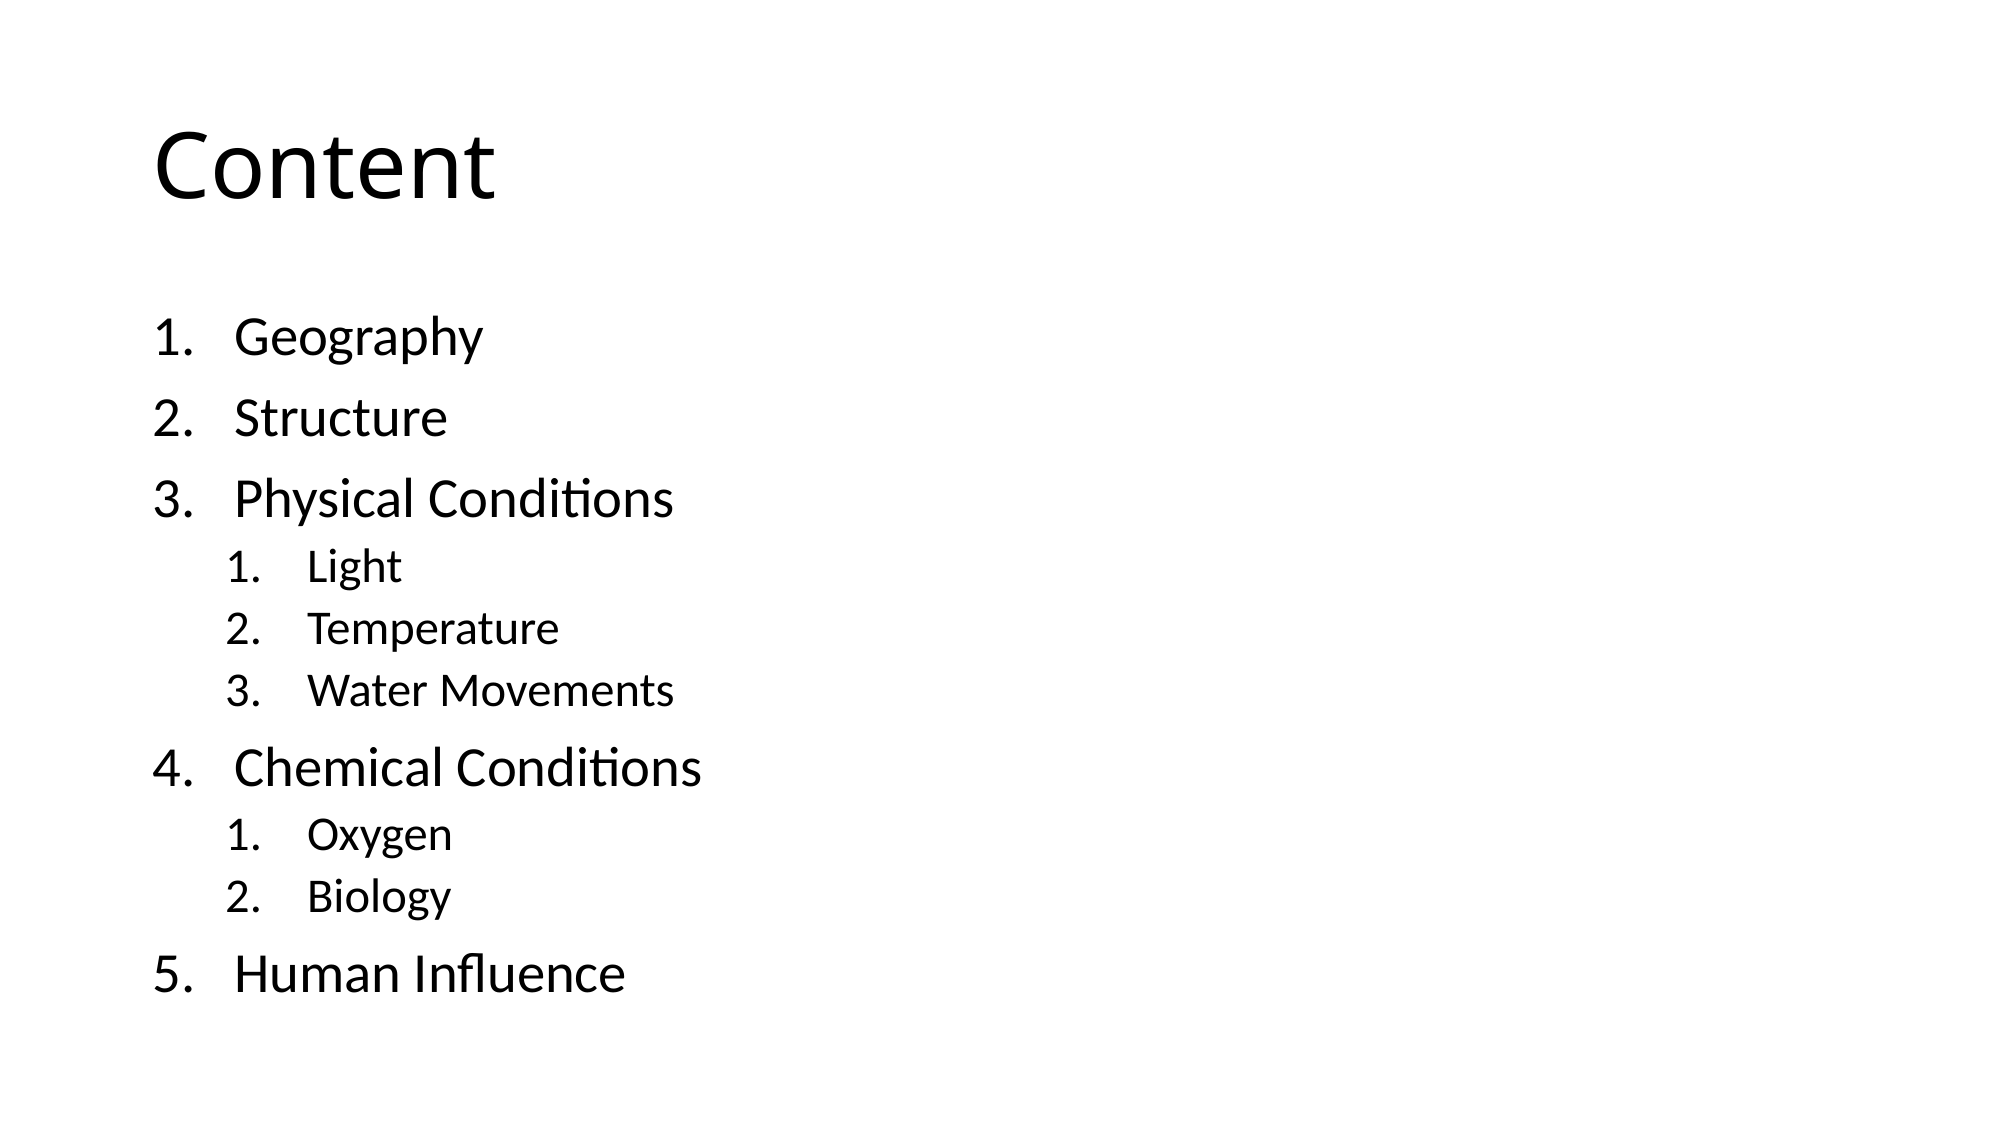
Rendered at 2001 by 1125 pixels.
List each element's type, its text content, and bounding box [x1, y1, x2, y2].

list Geography Structure Physical Conditions Light Temperature Water Movements Chemical Conditions Oxygen Biology Human Influence [137, 299, 1863, 1014]
title Content [137, 59, 1863, 278]
